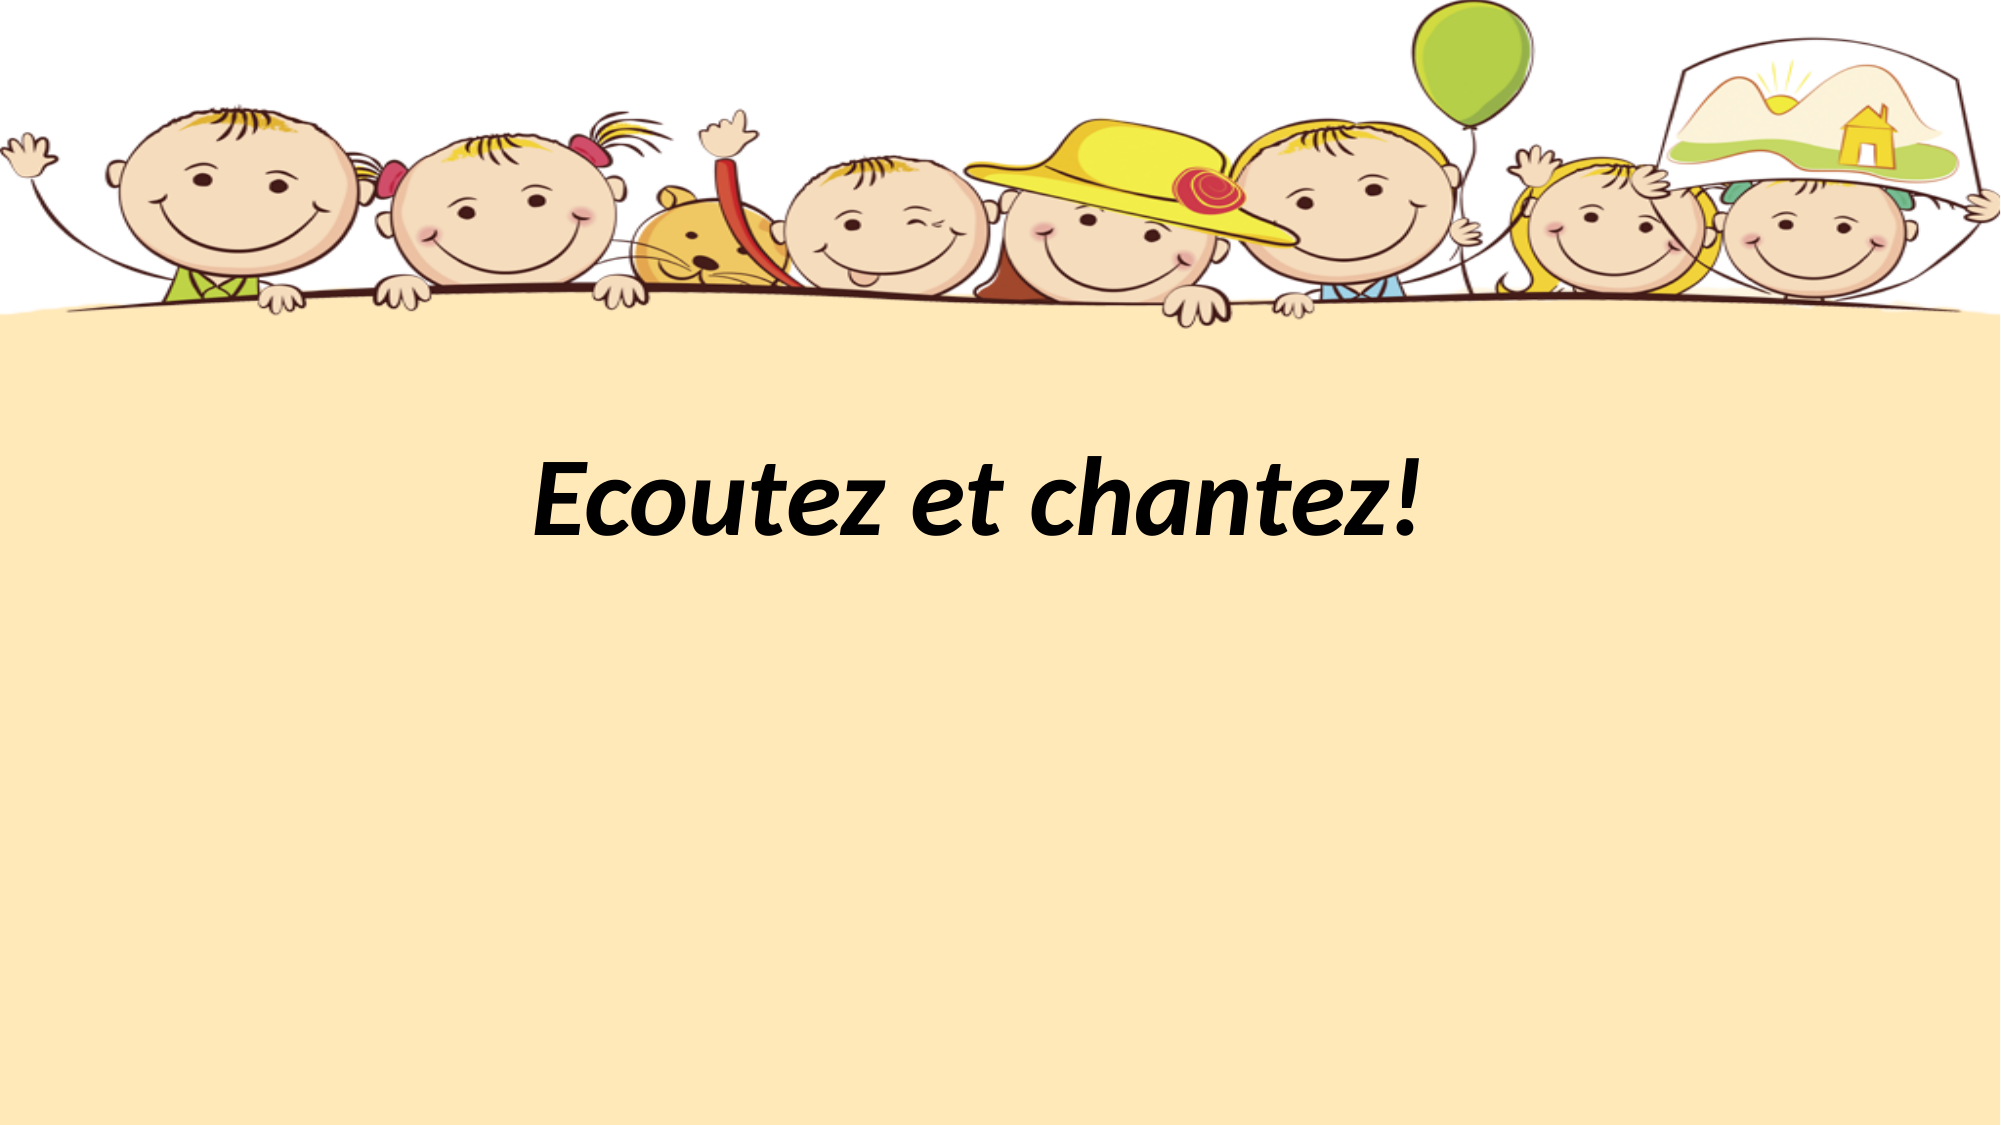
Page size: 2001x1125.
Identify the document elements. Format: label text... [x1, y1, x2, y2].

title Ecoutez et chantez! [78, 396, 1879, 585]
picture [0, 0, 2001, 1125]
